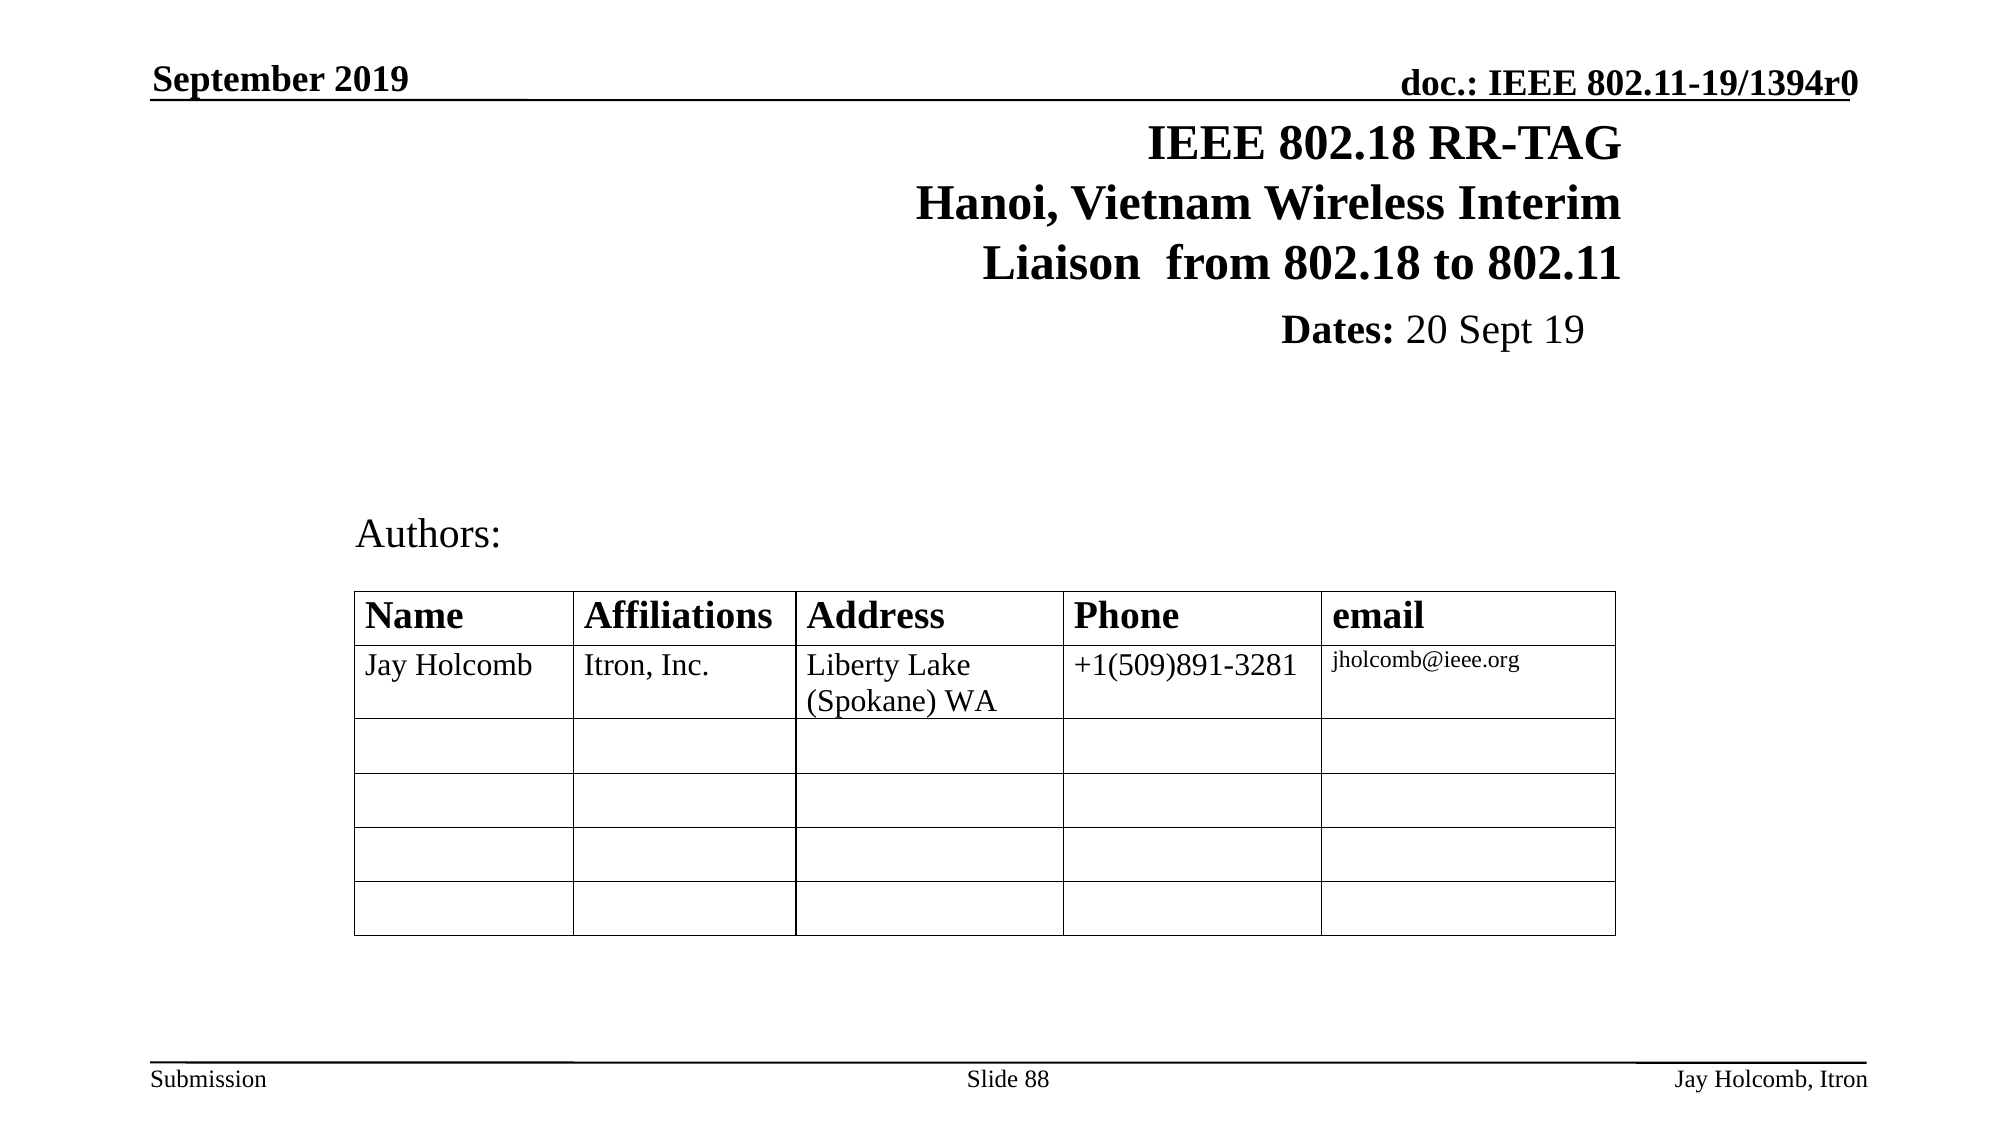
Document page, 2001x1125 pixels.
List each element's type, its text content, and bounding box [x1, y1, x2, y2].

footer Jay Holcomb, Itron [1171, 1061, 1869, 1093]
text_box Authors: [340, 498, 578, 562]
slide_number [152, 54, 563, 100]
slide_number Slide 88 [950, 1061, 1067, 1123]
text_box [339, 590, 1625, 1003]
title IEEE 802.18 RR-TAG Hanoi, Vietnam Wireless Interim Liaison from 802.18 to 802.11 [362, 112, 1638, 288]
text_box Dates: 20 Sept 19 [325, 294, 1601, 421]
